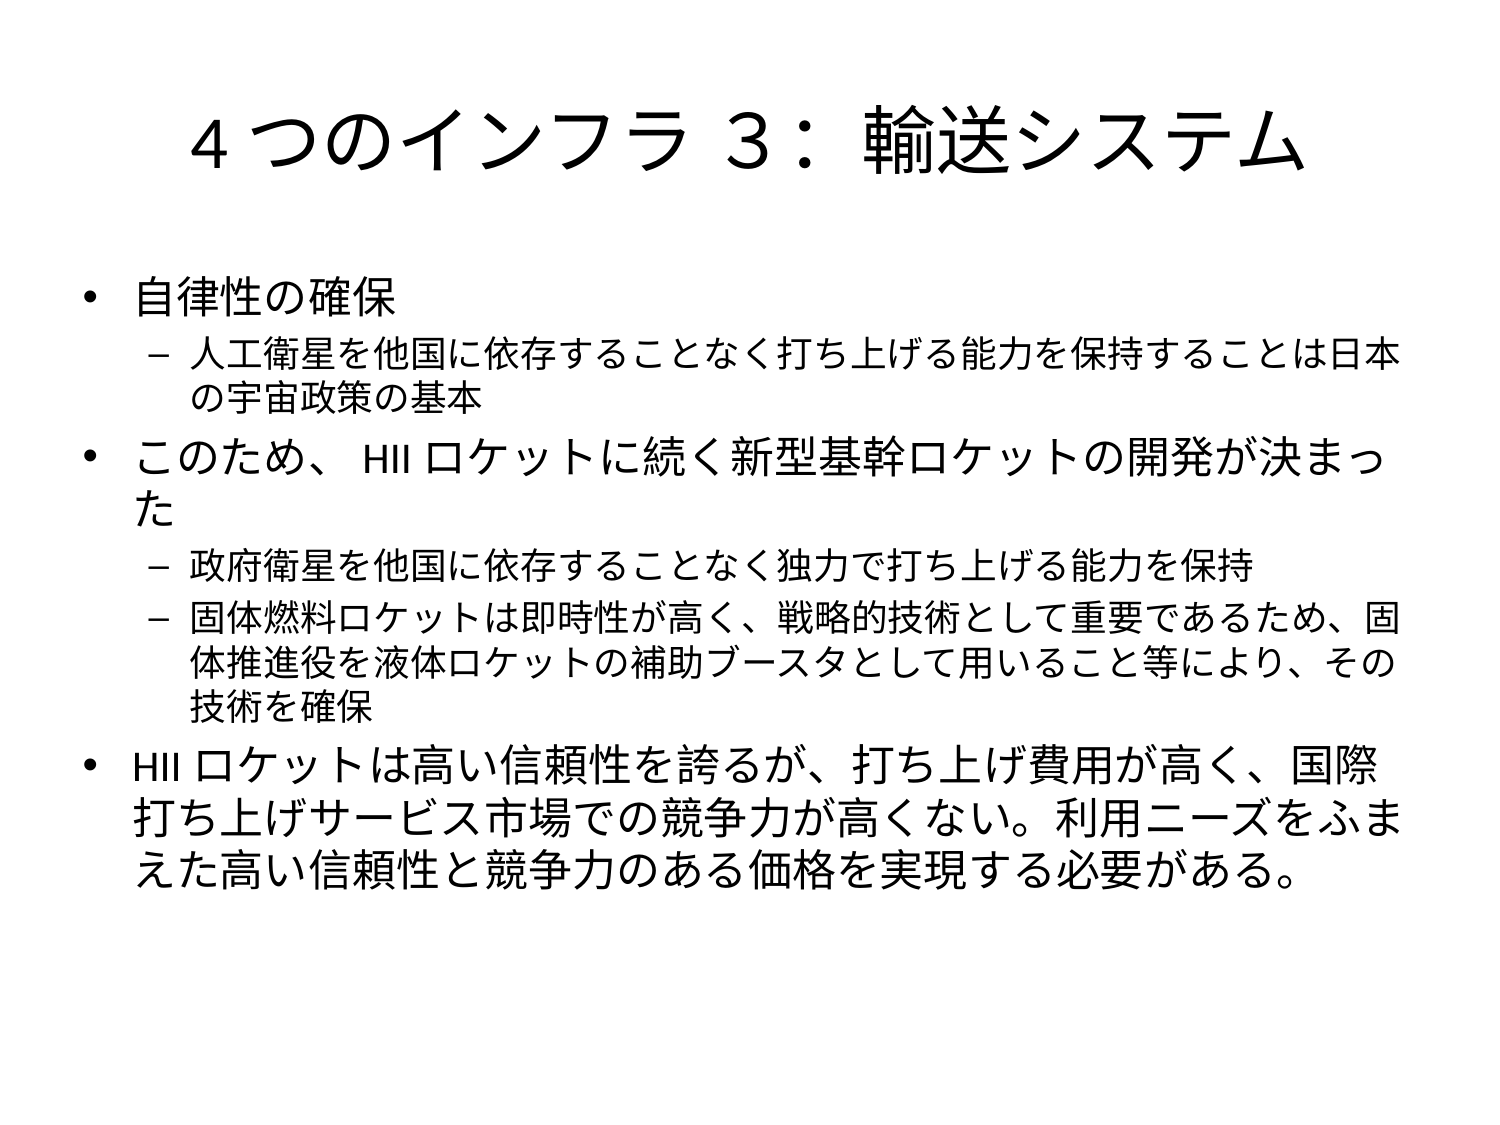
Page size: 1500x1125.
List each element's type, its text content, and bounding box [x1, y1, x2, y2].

title 4つのインフラ ３：輸送システム [74, 44, 1426, 234]
list 自律性の確保 人工衛星を他国に依存することなく打ち上げる能力を保持することは日本の宇宙政策の基本 このため、HIIロケットに続く新型基幹ロケットの開発が決まった 政府衛星を他国に依存することなく独力で打ち上げる能力を保持 固体燃料ロケットは即時性が高く、戦略的技術として重要であるため、固体推進役を液体ロケットの補助ブースタとして用いること等により、その技術を確保 HIIロケットは高い信頼性を誇るが、打ち上げ費用が高く、国際打ち上げサービス市場での競争力が高くない。利用ニーズをふまえた高い信頼性と競争力のある価格を実現する必要がある。 [74, 261, 1426, 1006]
